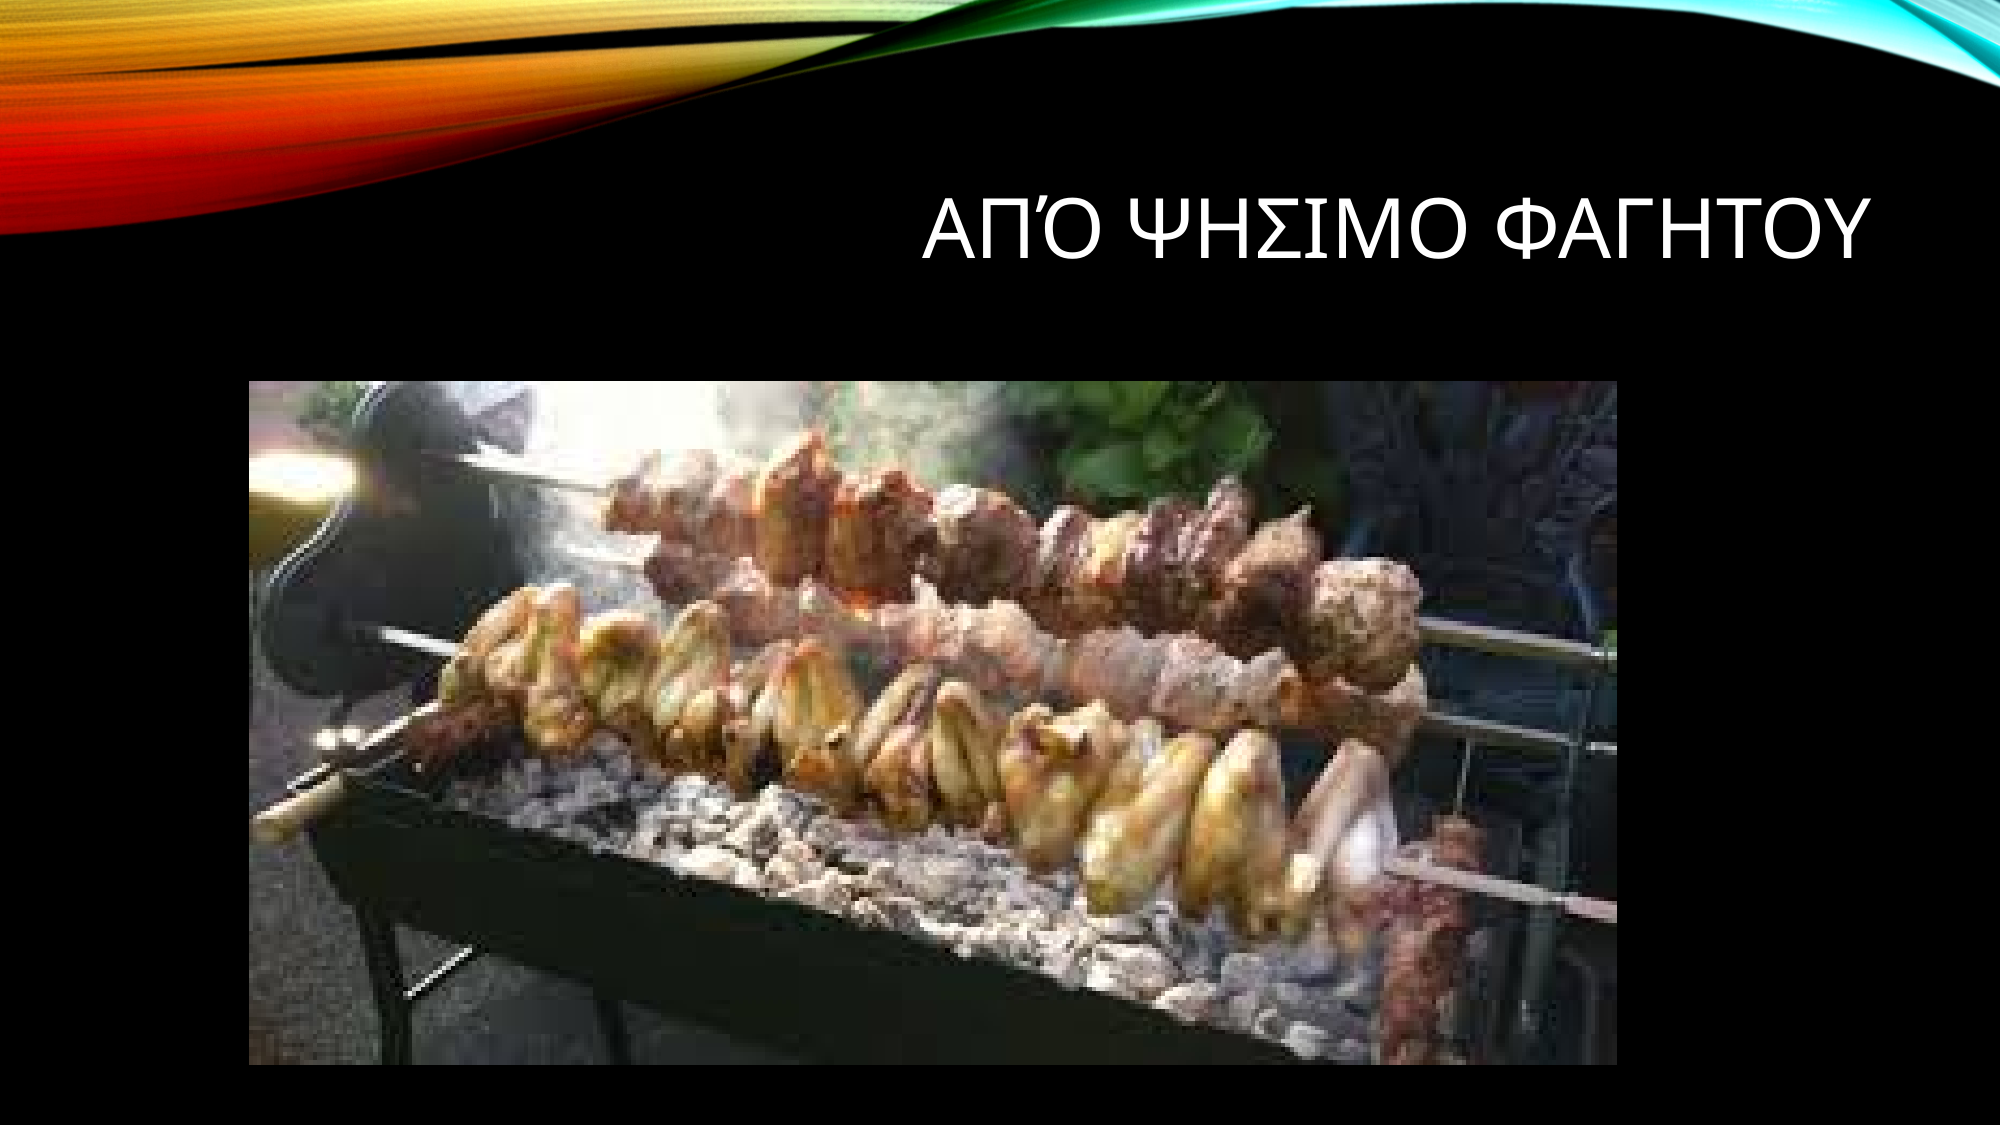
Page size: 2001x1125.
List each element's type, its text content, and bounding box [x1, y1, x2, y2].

picture [0, 0, 2000, 237]
title ΑΠΌ ΨΗΣΙΜΟ ΦΑΓΗΤΟΥ [474, 125, 1888, 338]
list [249, 381, 1618, 1066]
